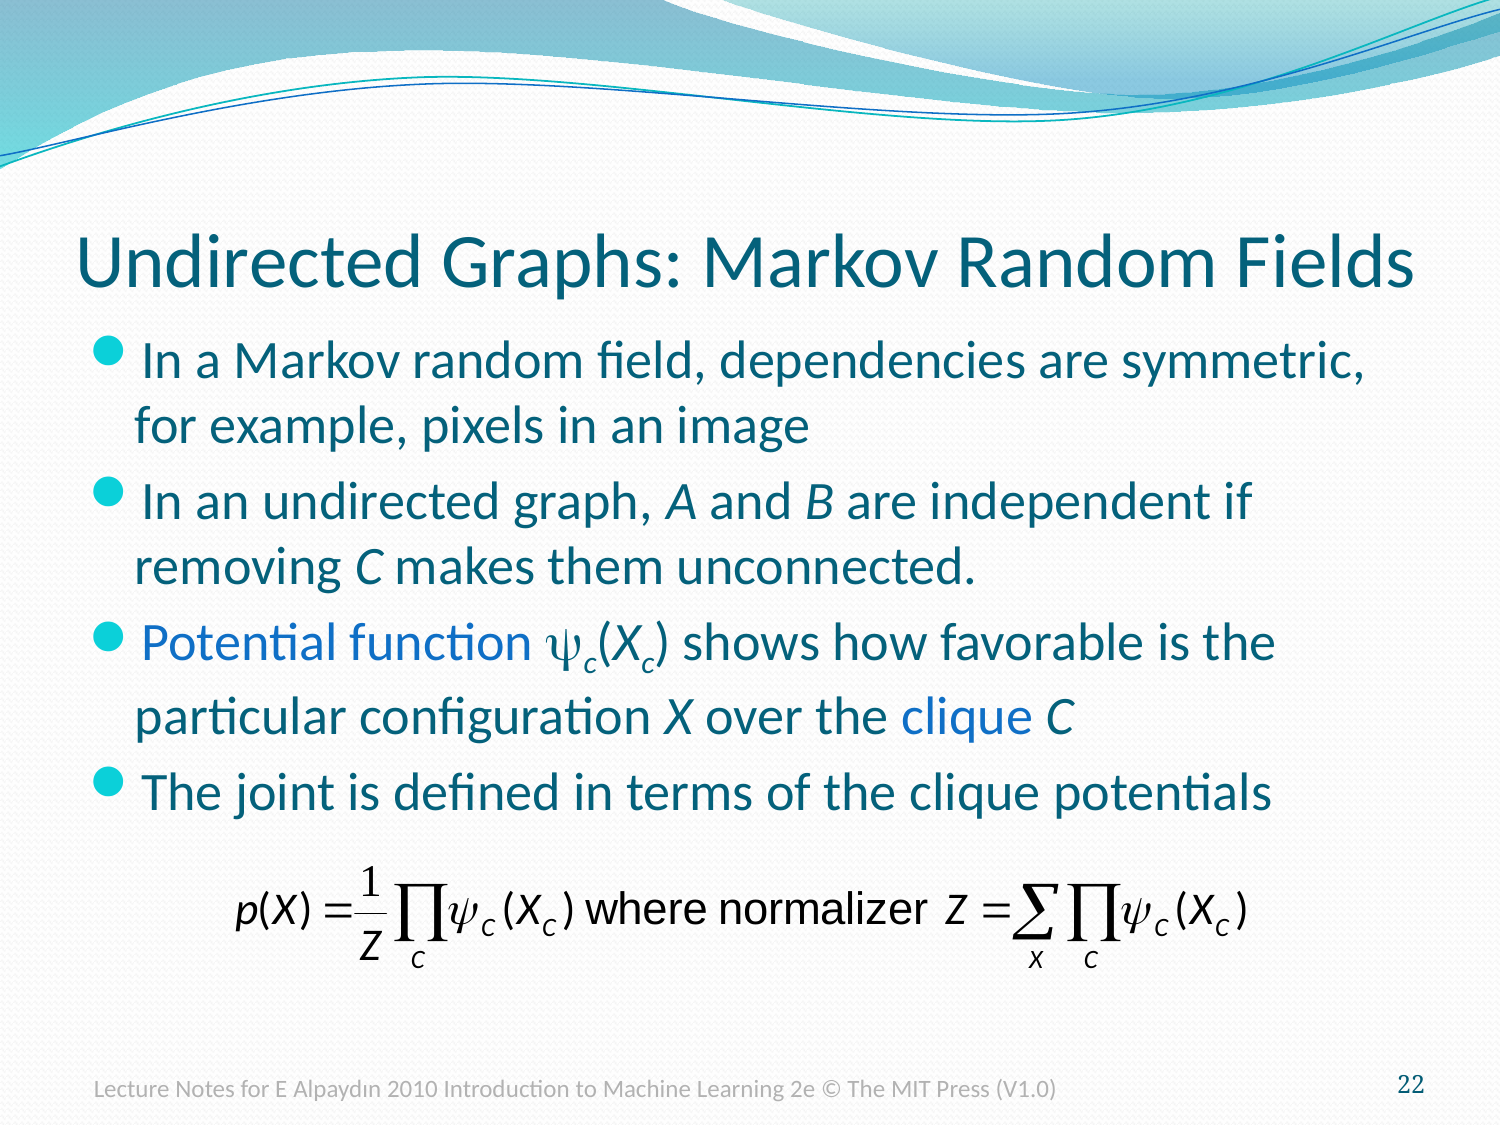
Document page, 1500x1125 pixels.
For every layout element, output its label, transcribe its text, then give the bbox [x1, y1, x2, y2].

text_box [227, 851, 1254, 1049]
slide_number 22 [1299, 1042, 1425, 1103]
list In a Markov random field, dependencies are symmetric, for example, pixels in an image In an undirected graph, A and B are independent if removing C makes them unconnected. Potential function yc(Xc) shows how favorable is the particular configuration X over the clique C The joint is defined in terms of the clique potentials [75, 317, 1425, 1038]
footer Lecture Notes for E Alpaydın 2010 Introduction to Machine Learning 2e © The MIT Press (V1.0) [93, 1042, 1254, 1103]
title Undirected Graphs: Markov Random Fields [75, 115, 1425, 303]
